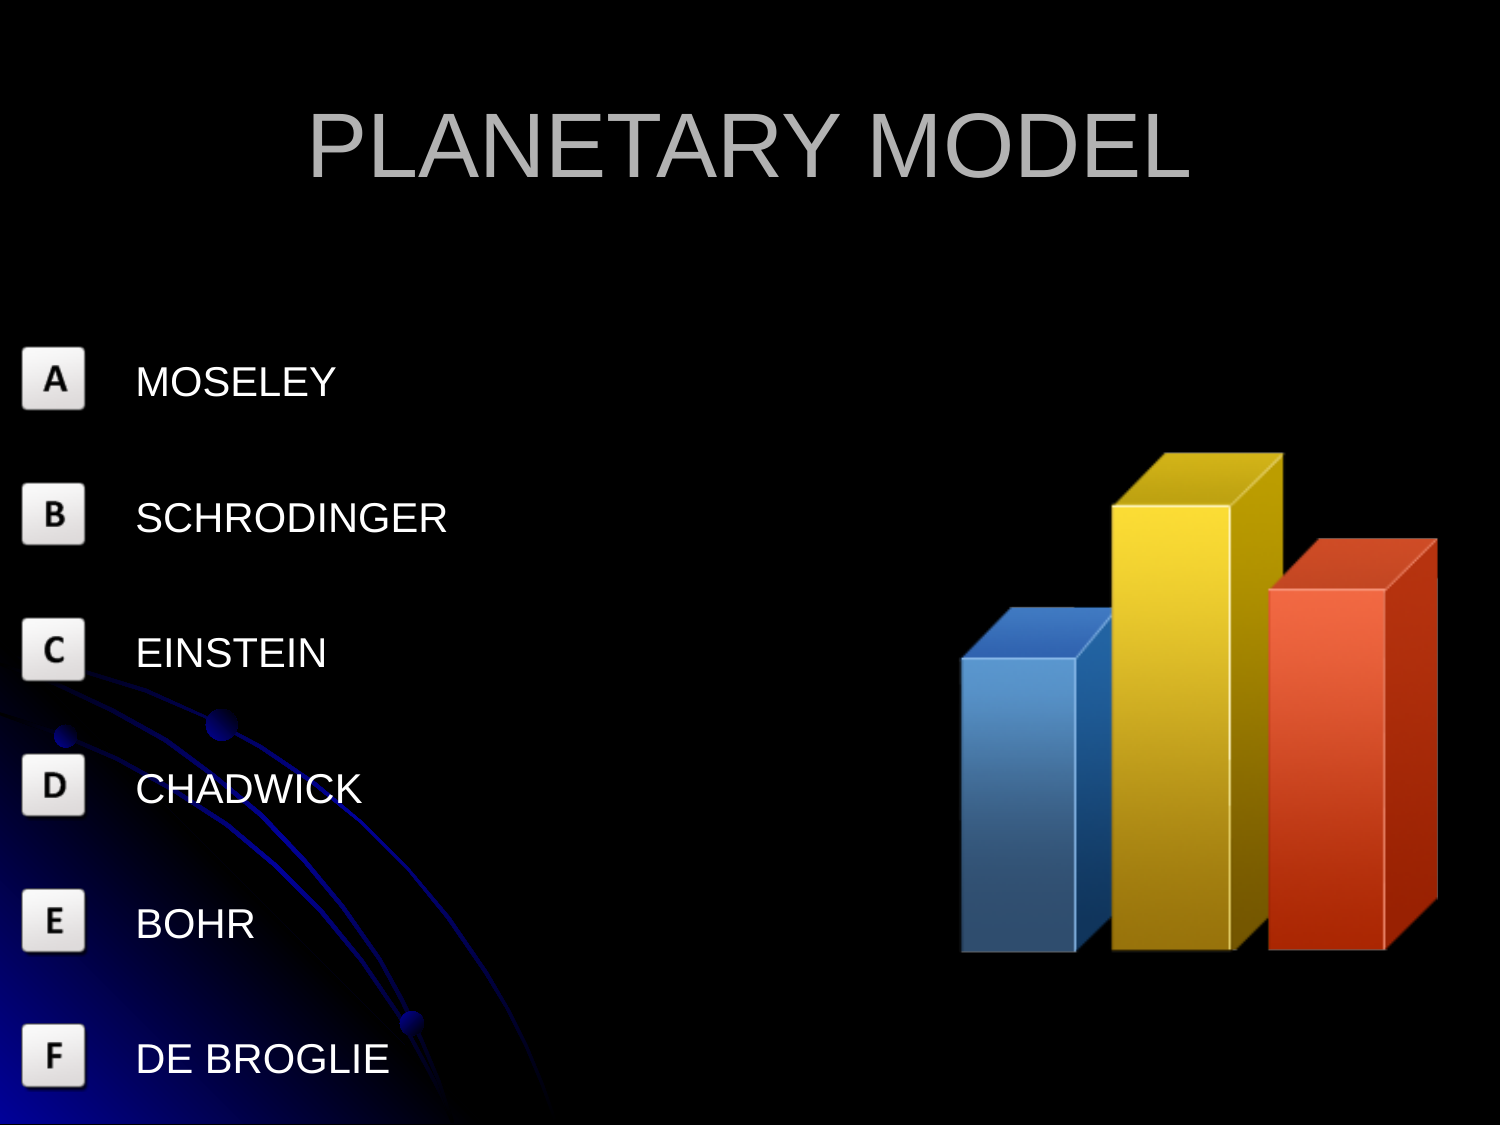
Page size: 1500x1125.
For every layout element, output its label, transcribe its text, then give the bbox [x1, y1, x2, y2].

list BOHR [124, 864, 876, 980]
list CHADWICK [124, 728, 876, 844]
picture [20, 481, 90, 550]
picture [939, 443, 1461, 965]
picture [20, 1022, 90, 1092]
list MOSELEY [124, 322, 876, 438]
picture [20, 616, 90, 686]
picture [20, 887, 90, 957]
list DE BROGLIE [124, 999, 876, 1115]
list EINSTEIN [124, 593, 876, 709]
list SCHRODINGER [124, 458, 876, 574]
title PLANETARY MODEL [20, 20, 1480, 261]
picture [20, 345, 90, 415]
picture [20, 752, 90, 821]
